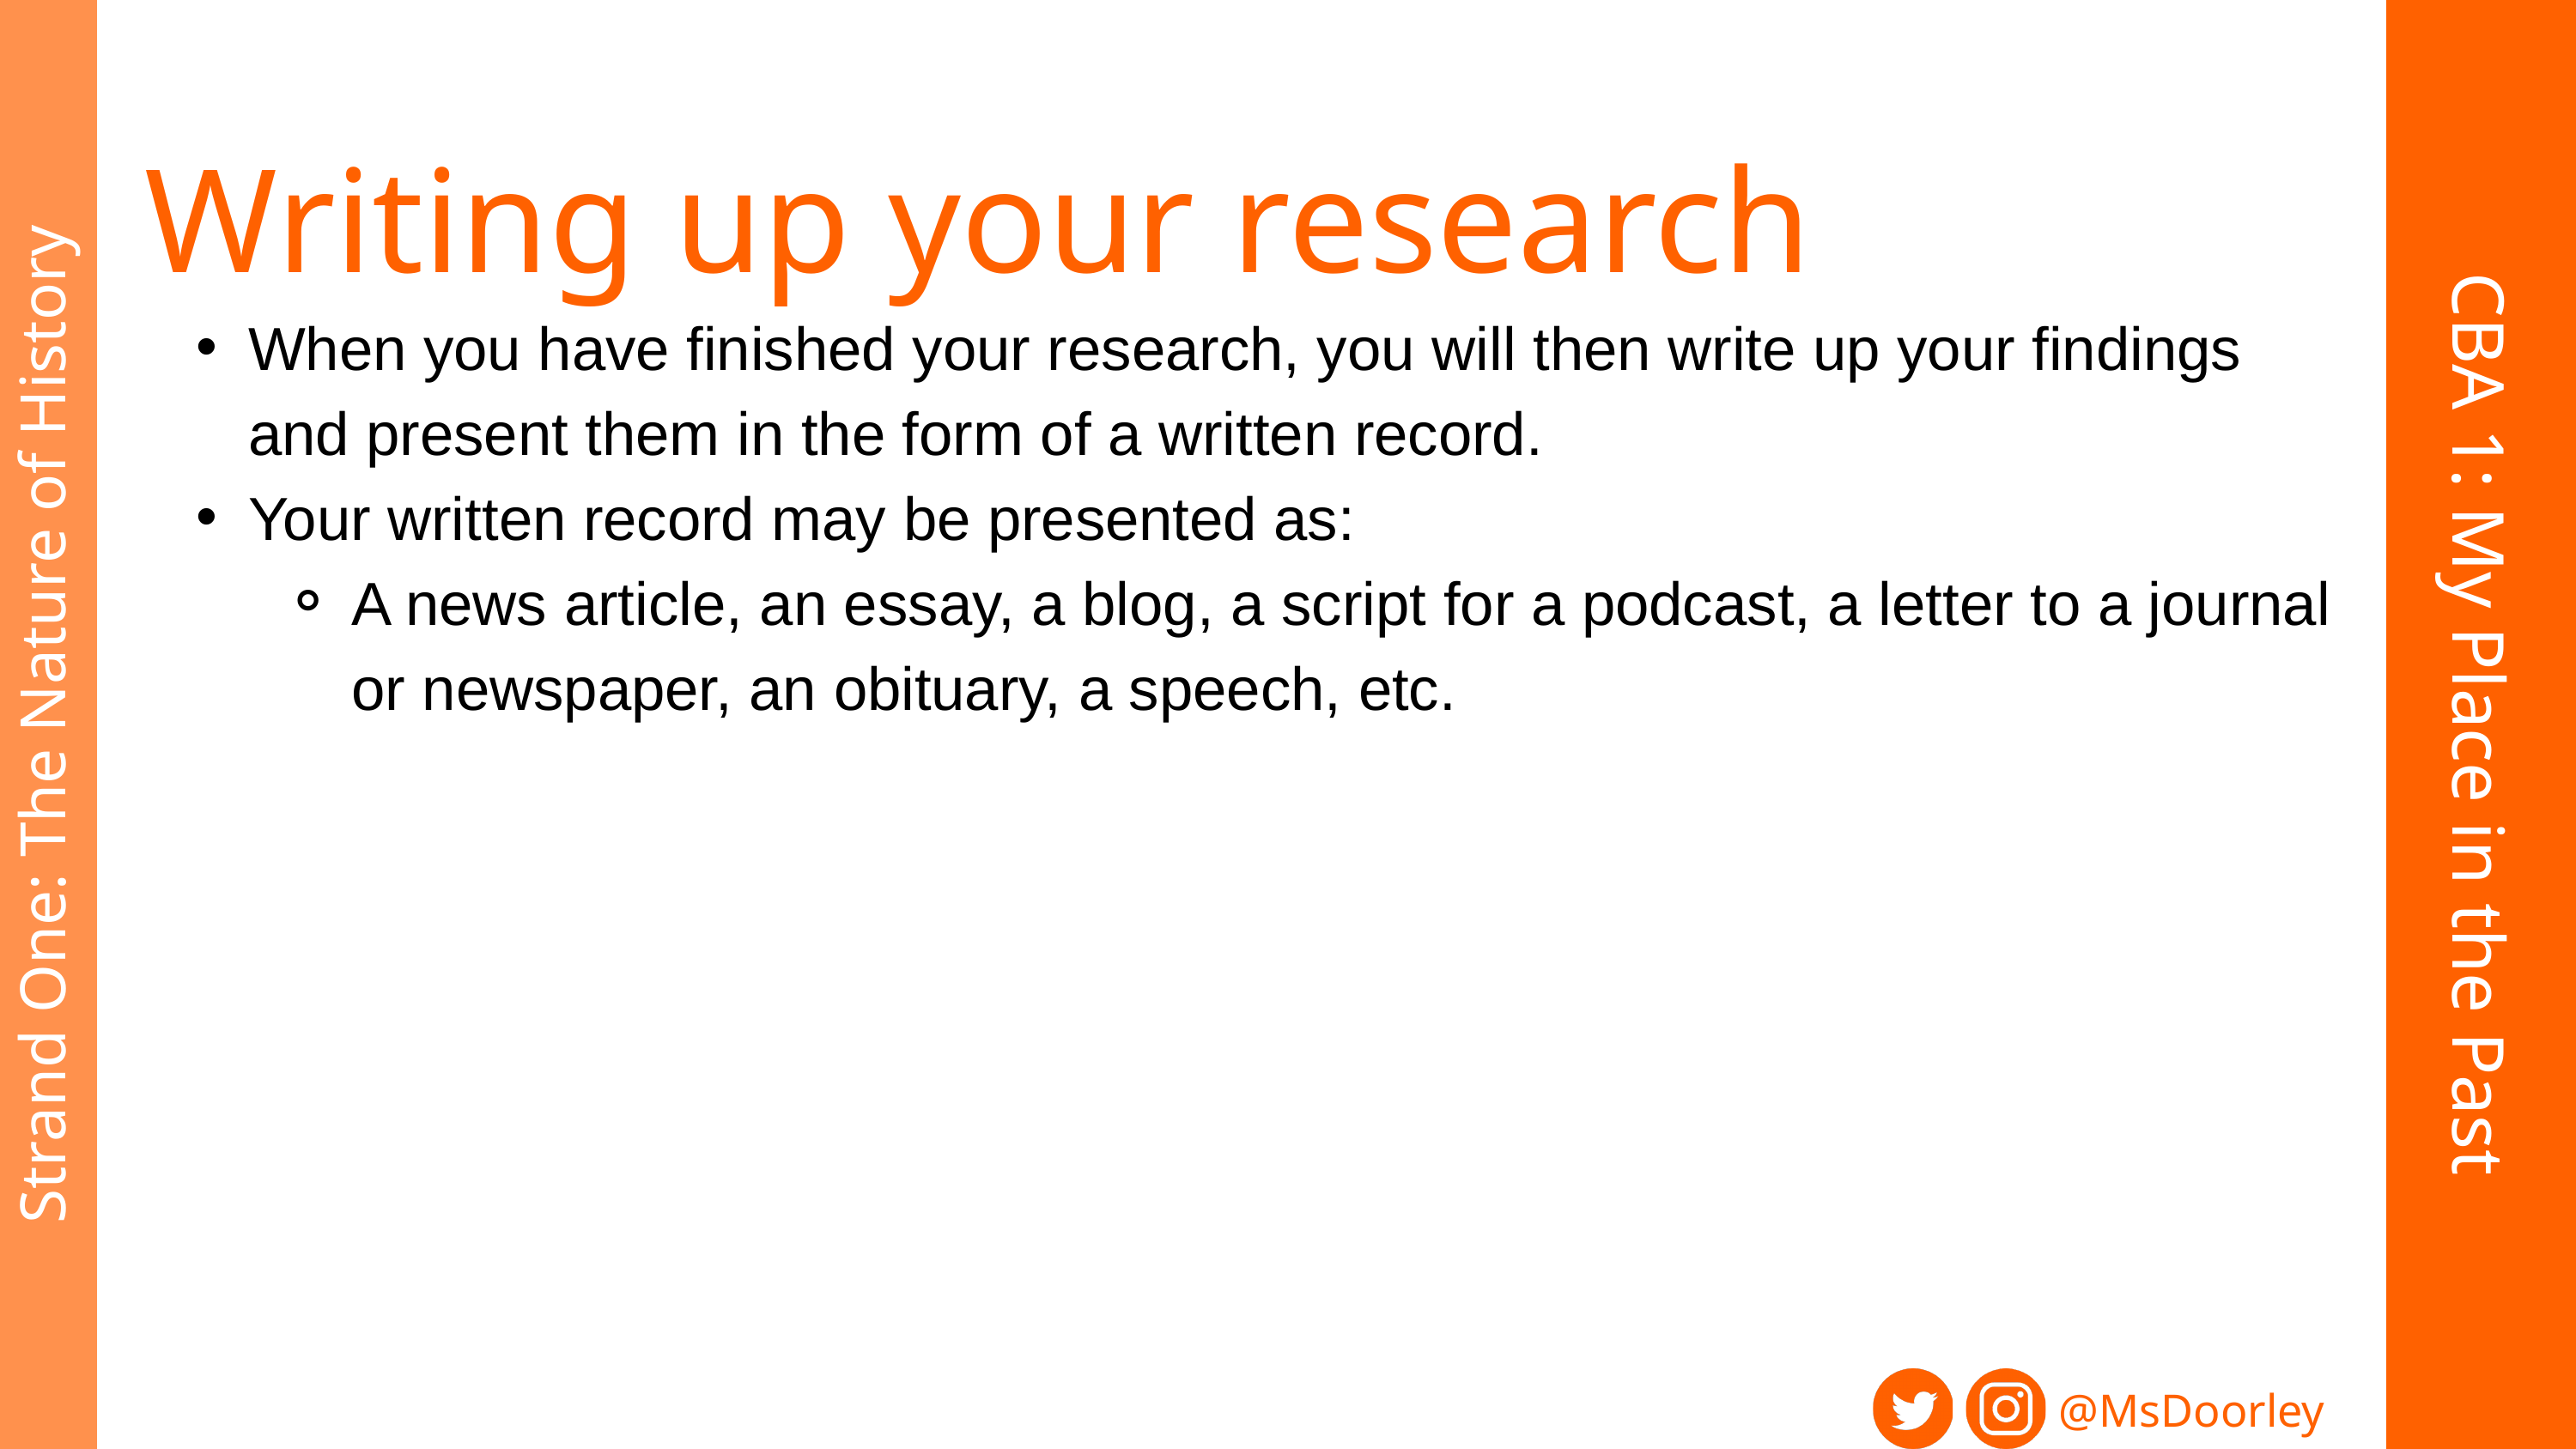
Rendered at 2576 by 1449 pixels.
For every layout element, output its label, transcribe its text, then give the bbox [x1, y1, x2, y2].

text_box When you have finished your research, you will then write up your findings and present them in the form of a written record. Your written record may be presented as: A news article, an essay, a blog, a script for a podcast, a letter to a journal or newspaper, an obituary, a speech, etc. [144, 297, 2344, 724]
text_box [1872, 1368, 2386, 1449]
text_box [0, 0, 97, 1449]
text_box Writing up your research [144, 100, 2344, 297]
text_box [2385, 0, 2576, 1449]
